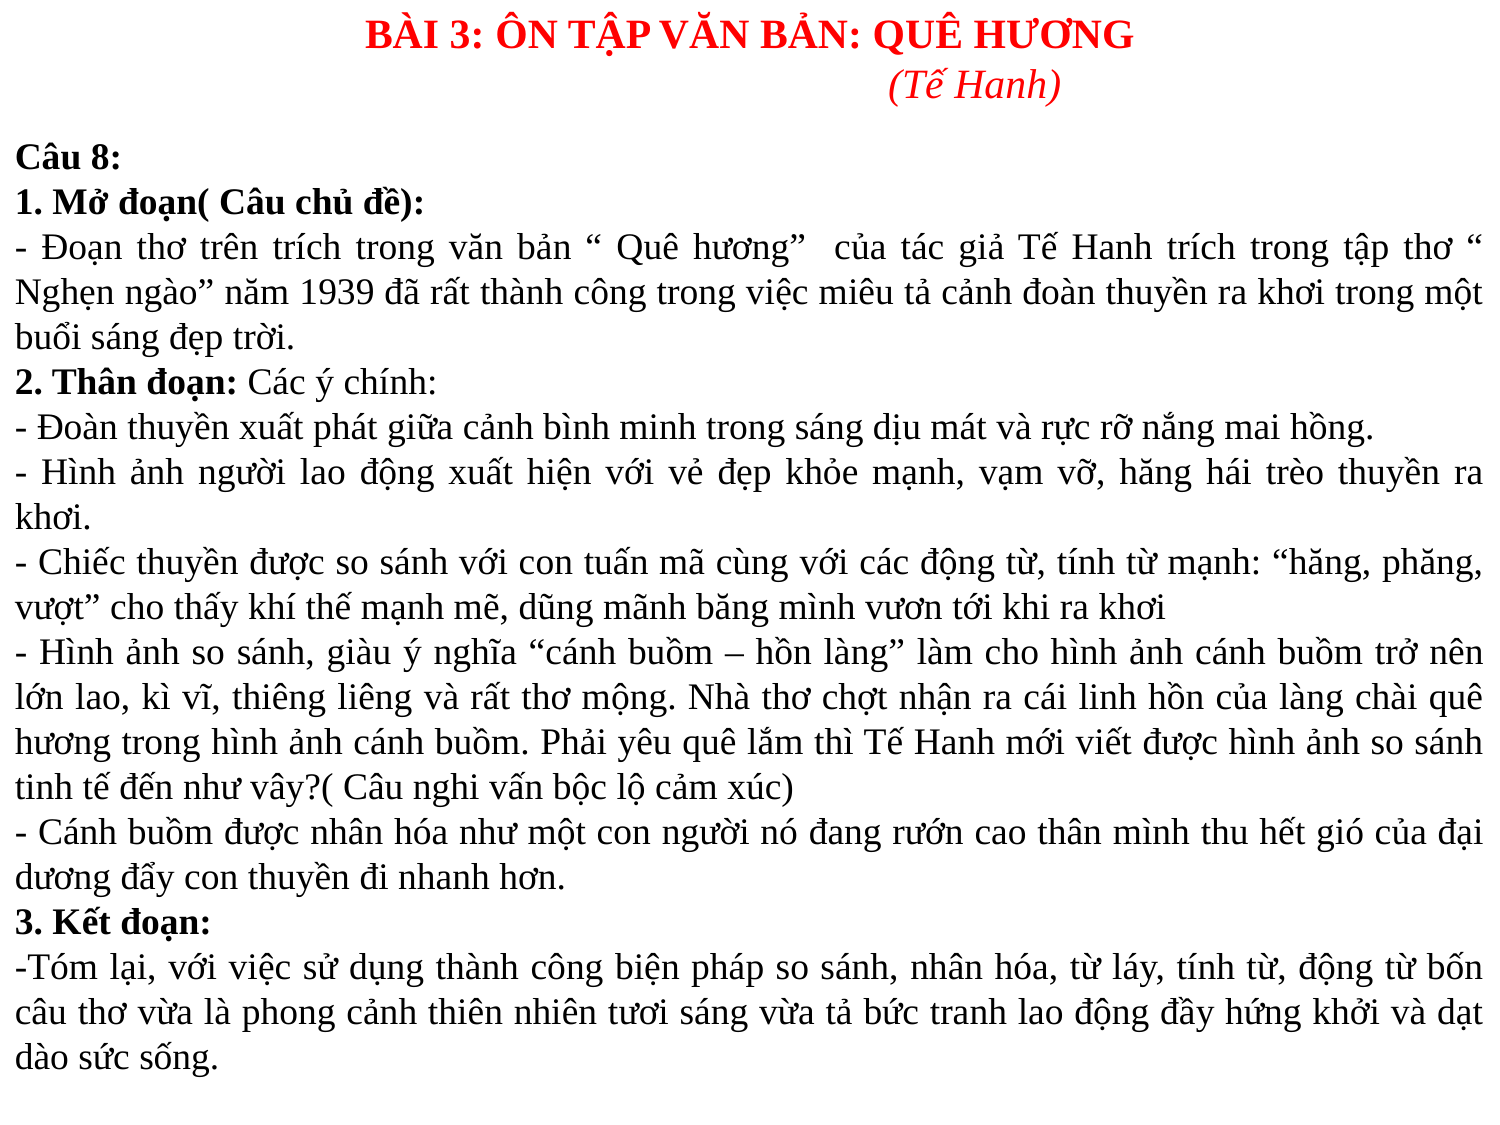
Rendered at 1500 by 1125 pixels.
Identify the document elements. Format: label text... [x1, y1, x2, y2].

text_box BÀI 3: ÔN TẬP VĂN BẢN: QUÊ HƯƠNG (Tế Hanh) [0, 0, 1500, 124]
text_box Câu 8: 1. Mở đoạn( Câu chủ đề): - Đoạn thơ trên trích trong văn bản “ Quê hương” của tác giả Tế Hanh trích trong tập thơ “ Nghẹn ngào” năm 1939 đã rất thành công trong việc miêu tả cảnh đoàn thuyền ra khơi trong một buổi sáng đẹp trời. 2. Thân đoạn: Các ý chính: - Đoàn thuyền xuất phát giữa cảnh bình minh trong sáng dịu mát và rực rỡ nắng mai hồng. - Hình ảnh người lao động xuất hiện với vẻ đẹp khỏe mạnh, vạm vỡ, hăng hái trèo thuyền ra khơi. - Chiếc thuyền được so sánh với con tuấn mã cùng với các động từ, tính từ mạnh: “hăng, phăng, vượt” cho thấy khí thế mạnh mẽ, dũng mãnh băng mình vươn tới khi ra khơi - Hình ảnh so sánh, giàu ý nghĩa “cánh buồm – hồn làng” làm cho hình ảnh cánh buồm trở nên lớn lao, kì vĩ, thiêng liêng và rất thơ mộng. Nhà thơ chợt nhận ra cái linh hồn của làng chài quê hương trong hình ảnh cánh buồm. Phải yêu quê lắm thì Tế Hanh mới viết được hình ảnh so sánh tinh tế đến như vây?( Câu nghi vấn bộc lộ cảm xúc) - Cánh buồm được nhân hóa như một con người nó đang rướn cao thân mình thu hết gió của đại dương đẩy con thuyền đi nhanh hơn. 3. Kết đoạn: -Tóm lại, với việc sử dụng thành công biện pháp so sánh, nhân hóa, từ láy, tính từ, động từ bốn câu thơ vừa là phong cảnh thiên nhiên tươi sáng vừa tả bức tranh lao động đầy hứng khởi và dạt dào sức sống. [0, 124, 1500, 1125]
